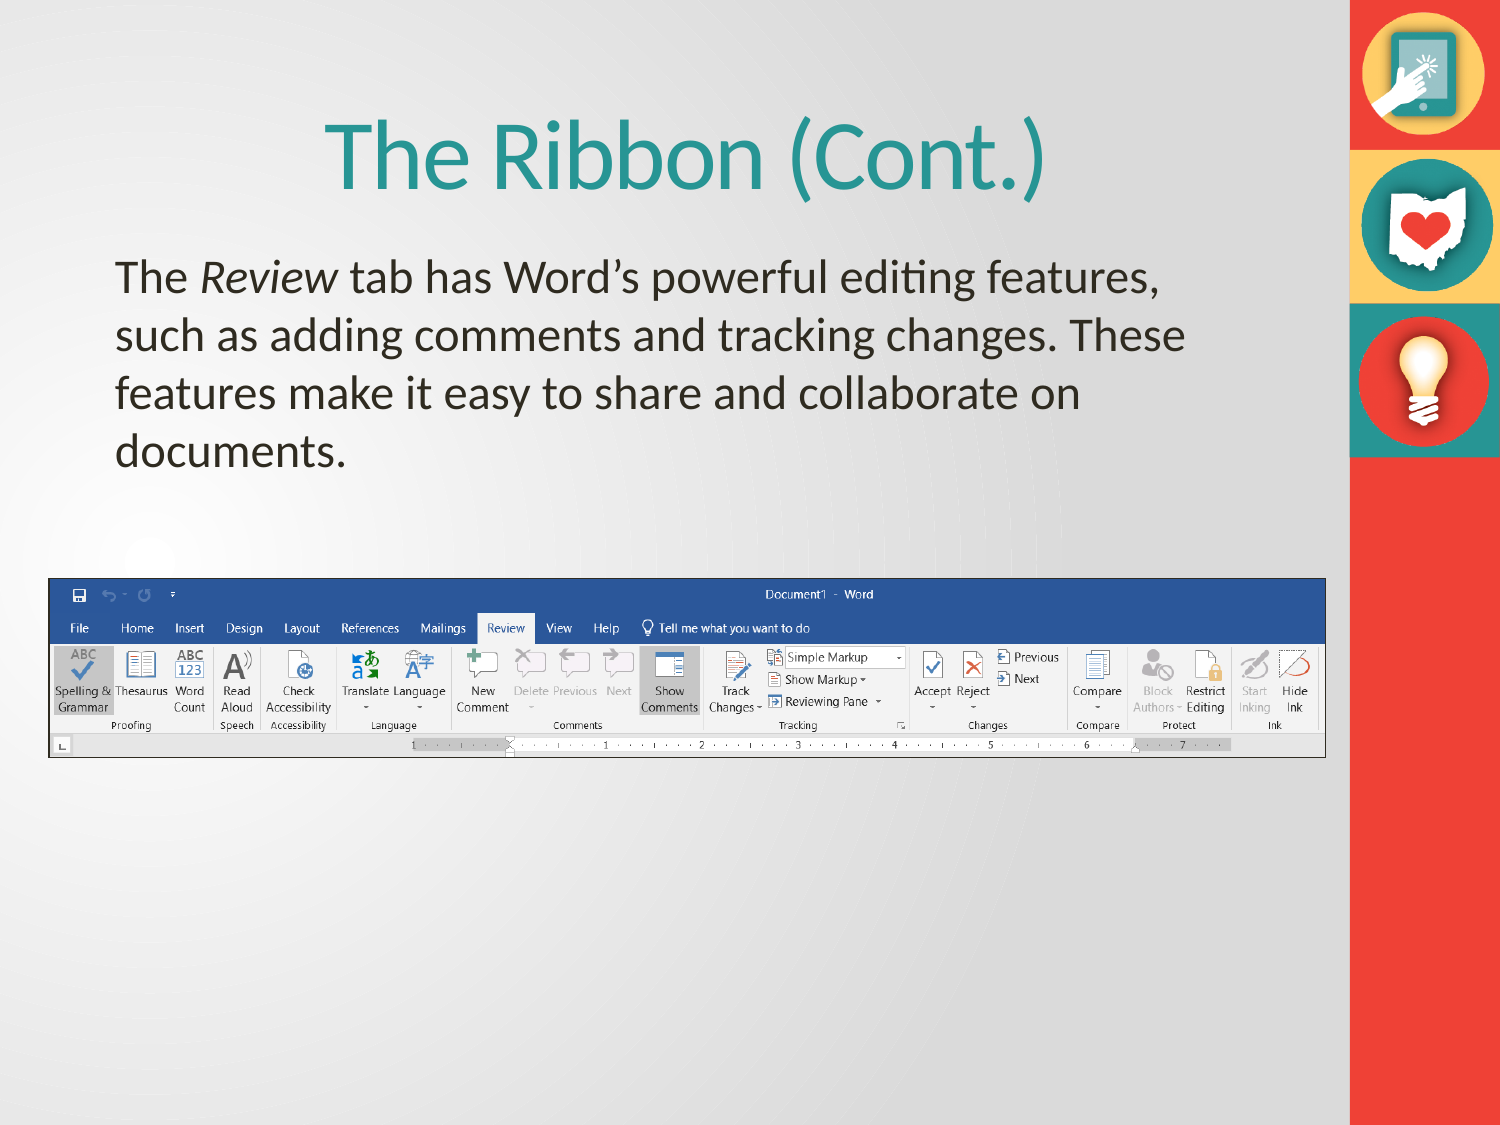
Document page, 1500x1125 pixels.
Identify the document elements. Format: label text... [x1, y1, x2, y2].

picture [1336, 304, 1500, 471]
title The Ribbon (Cont.) [50, 62, 1325, 238]
picture [1349, 1, 1500, 303]
picture [49, 578, 1326, 758]
subtitle The Review tab has Word’s powerful editing features, such as adding comments and tracking changes. These features make it easy to share and collaborate on documents. [99, 237, 1238, 488]
